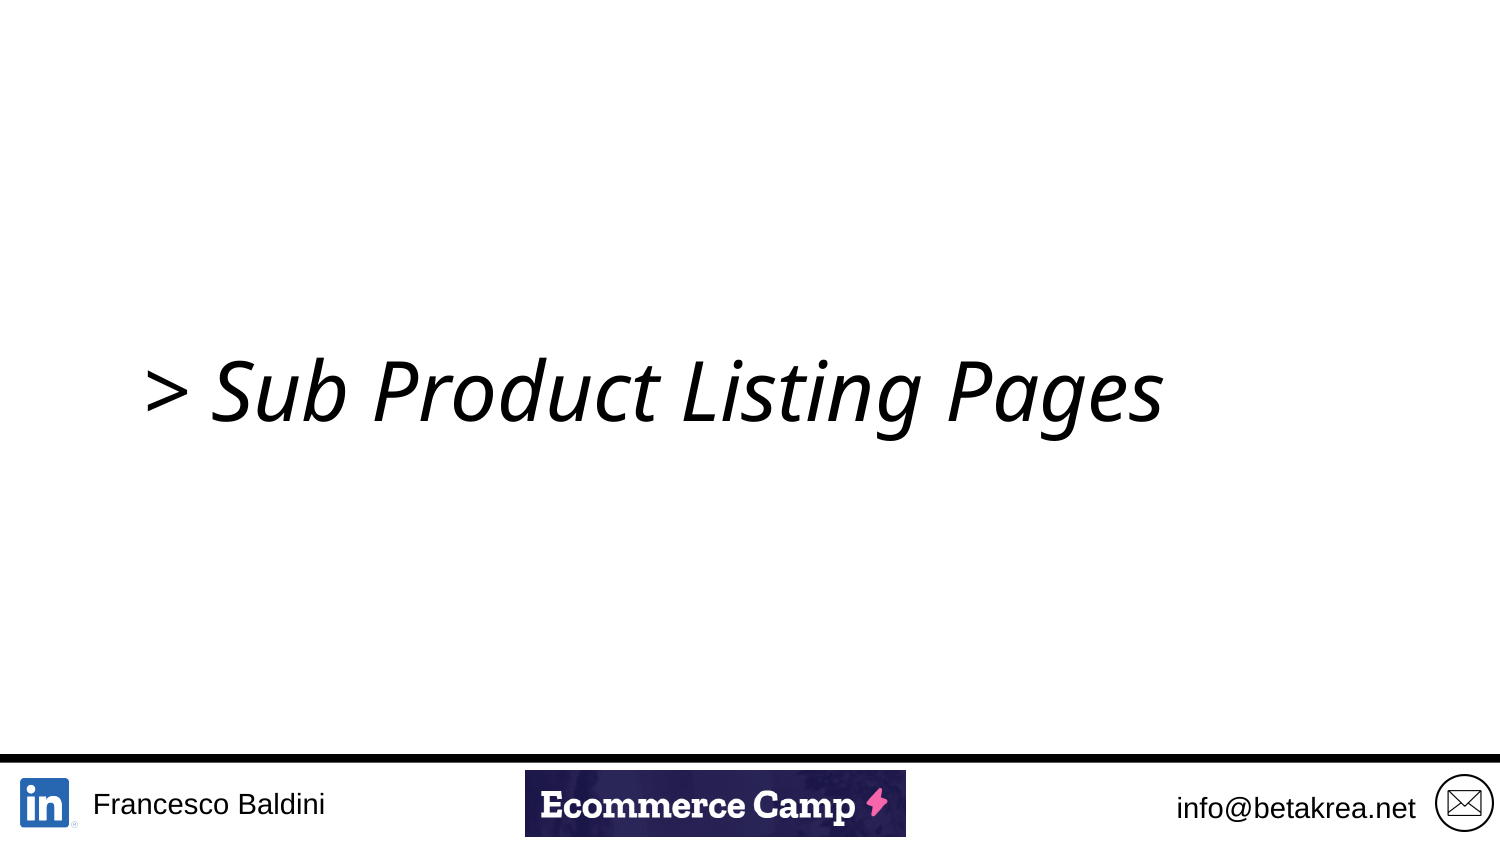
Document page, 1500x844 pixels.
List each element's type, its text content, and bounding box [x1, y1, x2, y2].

text_box [0, 754, 1500, 763]
text_box info@betakrea.net [1161, 774, 1434, 833]
picture [20, 778, 79, 828]
picture [525, 770, 907, 837]
list > Sub Product Listing Pages [127, 308, 1375, 467]
picture [1435, 774, 1494, 833]
text_box Francesco Baldini [77, 770, 342, 836]
